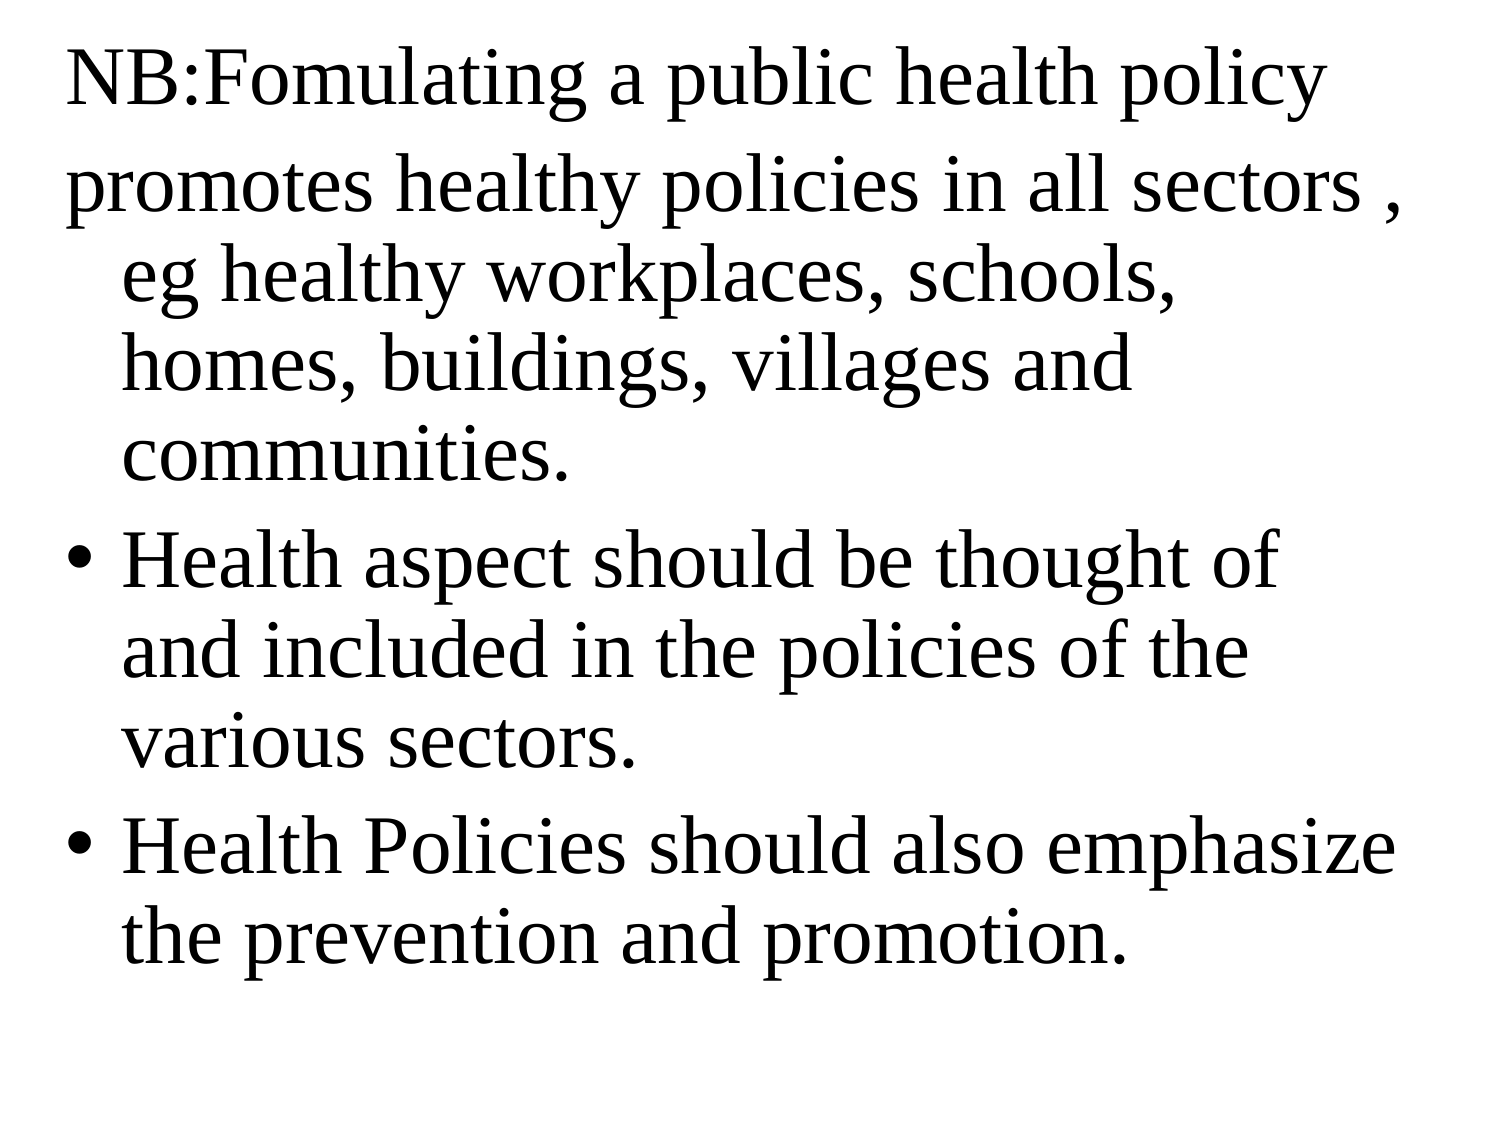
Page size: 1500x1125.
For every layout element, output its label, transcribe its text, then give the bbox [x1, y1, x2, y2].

list NB:Fomulating a public health policy promotes healthy policies in all sectors , eg healthy workplaces, schools, homes, buildings, villages and communities. Health aspect should be thought of and included in the policies of the various sectors. Health Policies should also emphasize the prevention and promotion. [50, 24, 1425, 1063]
